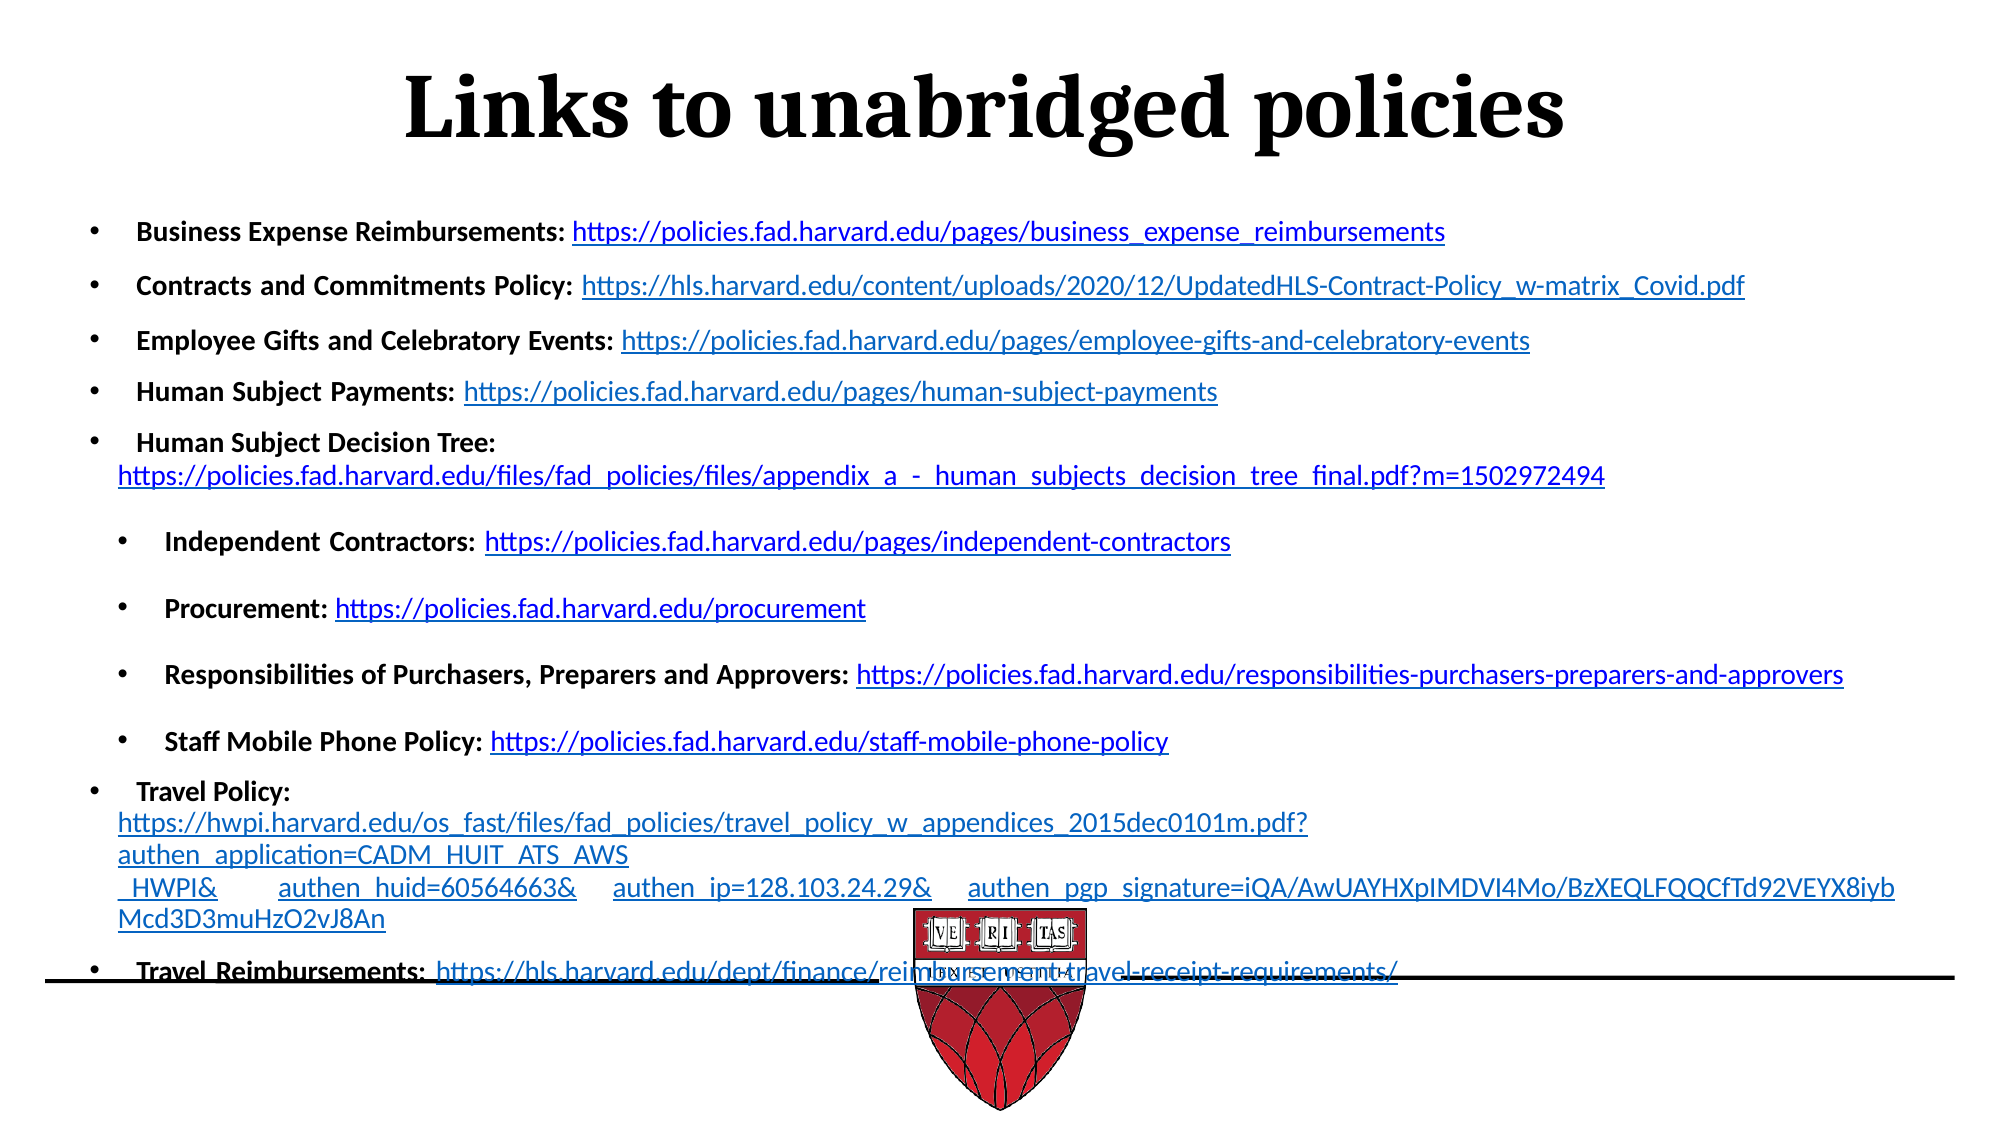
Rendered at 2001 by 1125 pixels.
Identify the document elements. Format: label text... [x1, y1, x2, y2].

picture [913, 987, 1087, 1111]
title Links to unabridged policies [234, 44, 1766, 193]
text_box Business Expense Reimbursements: https://policies.fad.harvard.edu/pages/business_expense_reimbursements Contracts and Commitments Policy: https://hls.harvard.edu/content/uploads/2020/12/UpdatedHLS-Contract-Policy_w-matrix_Covid.pdf Employee Gifts and Celebratory Events: https://policies.fad.harvard.edu/pages/employee-gifts-and-celebratory-events Human Subject Payments: https://policies.fad.harvard.edu/pages/human-subject-payments Human Subject Decision Tree: https://policies.fad.harvard.edu/files/fad_policies/files/appendix_a_-_human_subjects_decision_tree_final.pdf?m=1502972494 Independent Contractors: https://policies.fad.harvard.edu/pages/independent-contractors Procurement: https://policies.fad.harvard.edu/procurement Responsibilities of Purchasers, Preparers and Approvers: https://policies.fad.harvard.edu/responsibilities-purchasers-preparers-and-approvers Staff Mobile Phone Policy: https://policies.fad.harvard.edu/staff-mobile-phone-policy Travel Policy: https://hwpi.harvard.edu/os_fast/files/fad_policies/travel_policy_w_appendices_2015dec0101m.pdf? authen_application=CADM_HUIT_ATS_AWS _HWPI& authen_huid=60564663& authen_ip=128.103.24.29& authen_pgp_signature=iQA/AwUAYHXpIMDVI4Mo/BzXEQLFQQCfTd92VEYX8iyb Mcd3D3muHzO2vJ8An Travel Reimbursements: https://hls.harvard.edu/dept/finance/reimbursement-travel-receipt-requirements/ [87, 193, 1900, 987]
